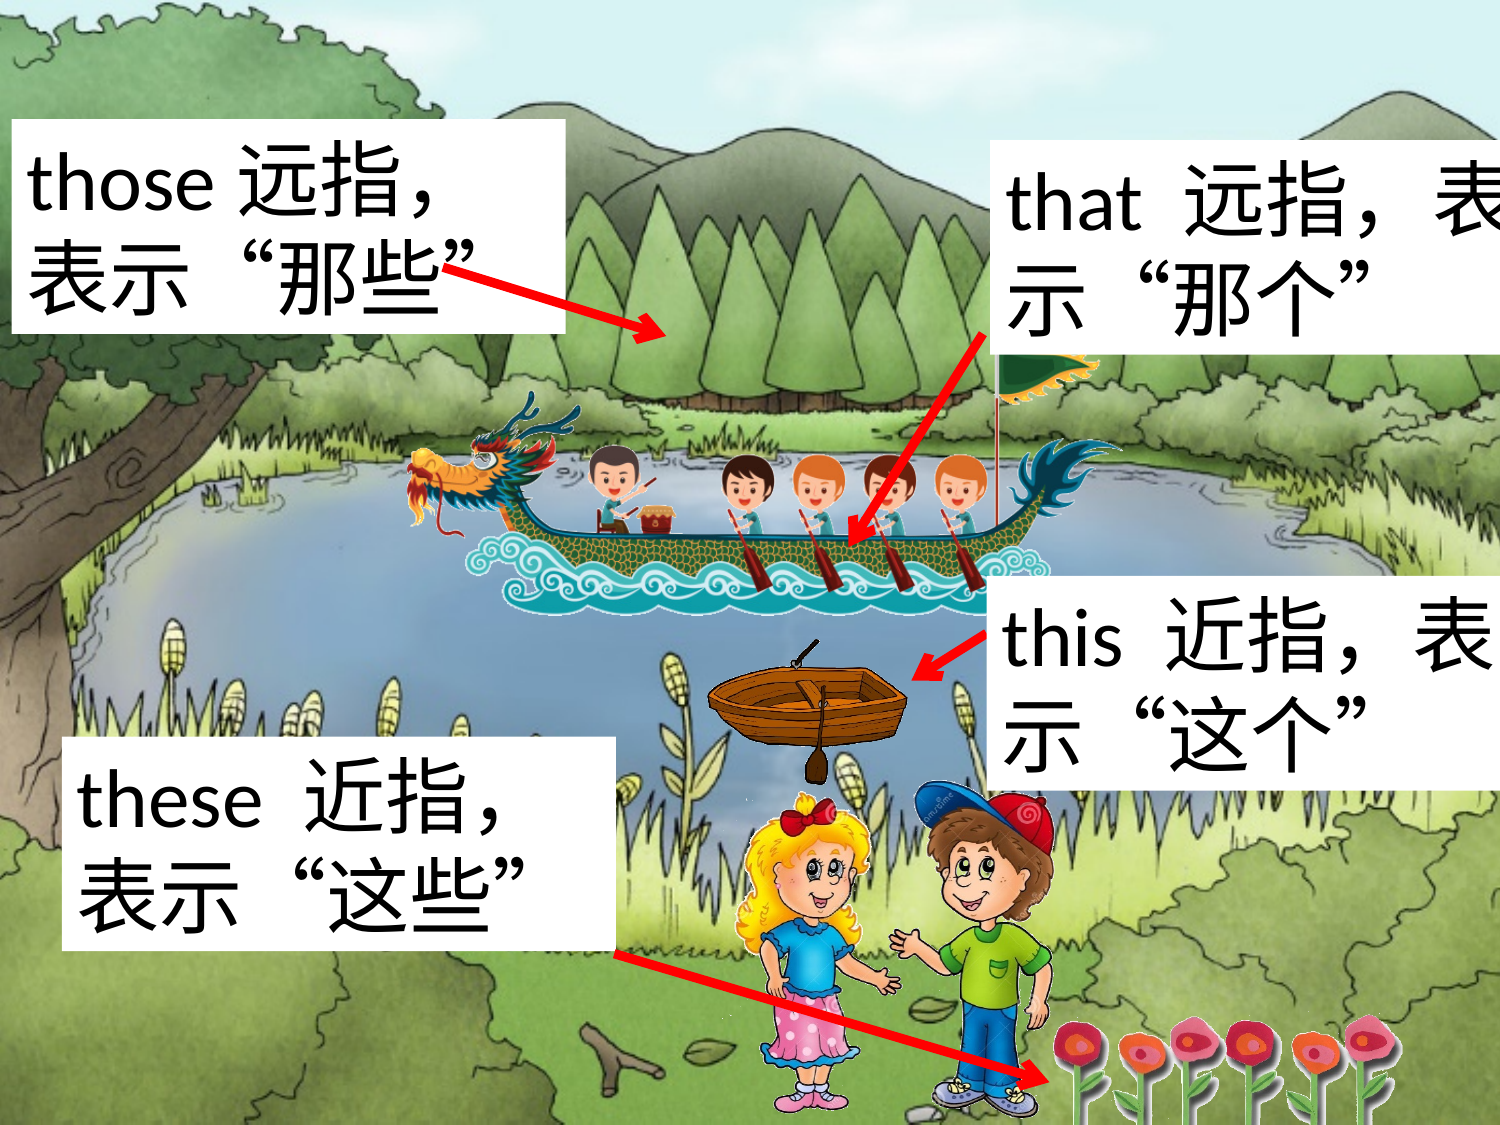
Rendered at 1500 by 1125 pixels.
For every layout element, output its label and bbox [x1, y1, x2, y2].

list [698, 624, 912, 756]
text_box [614, 953, 1050, 1083]
text_box [848, 333, 984, 548]
text_box [911, 633, 987, 681]
picture [0, 0, 1500, 1125]
text_box [442, 266, 667, 337]
